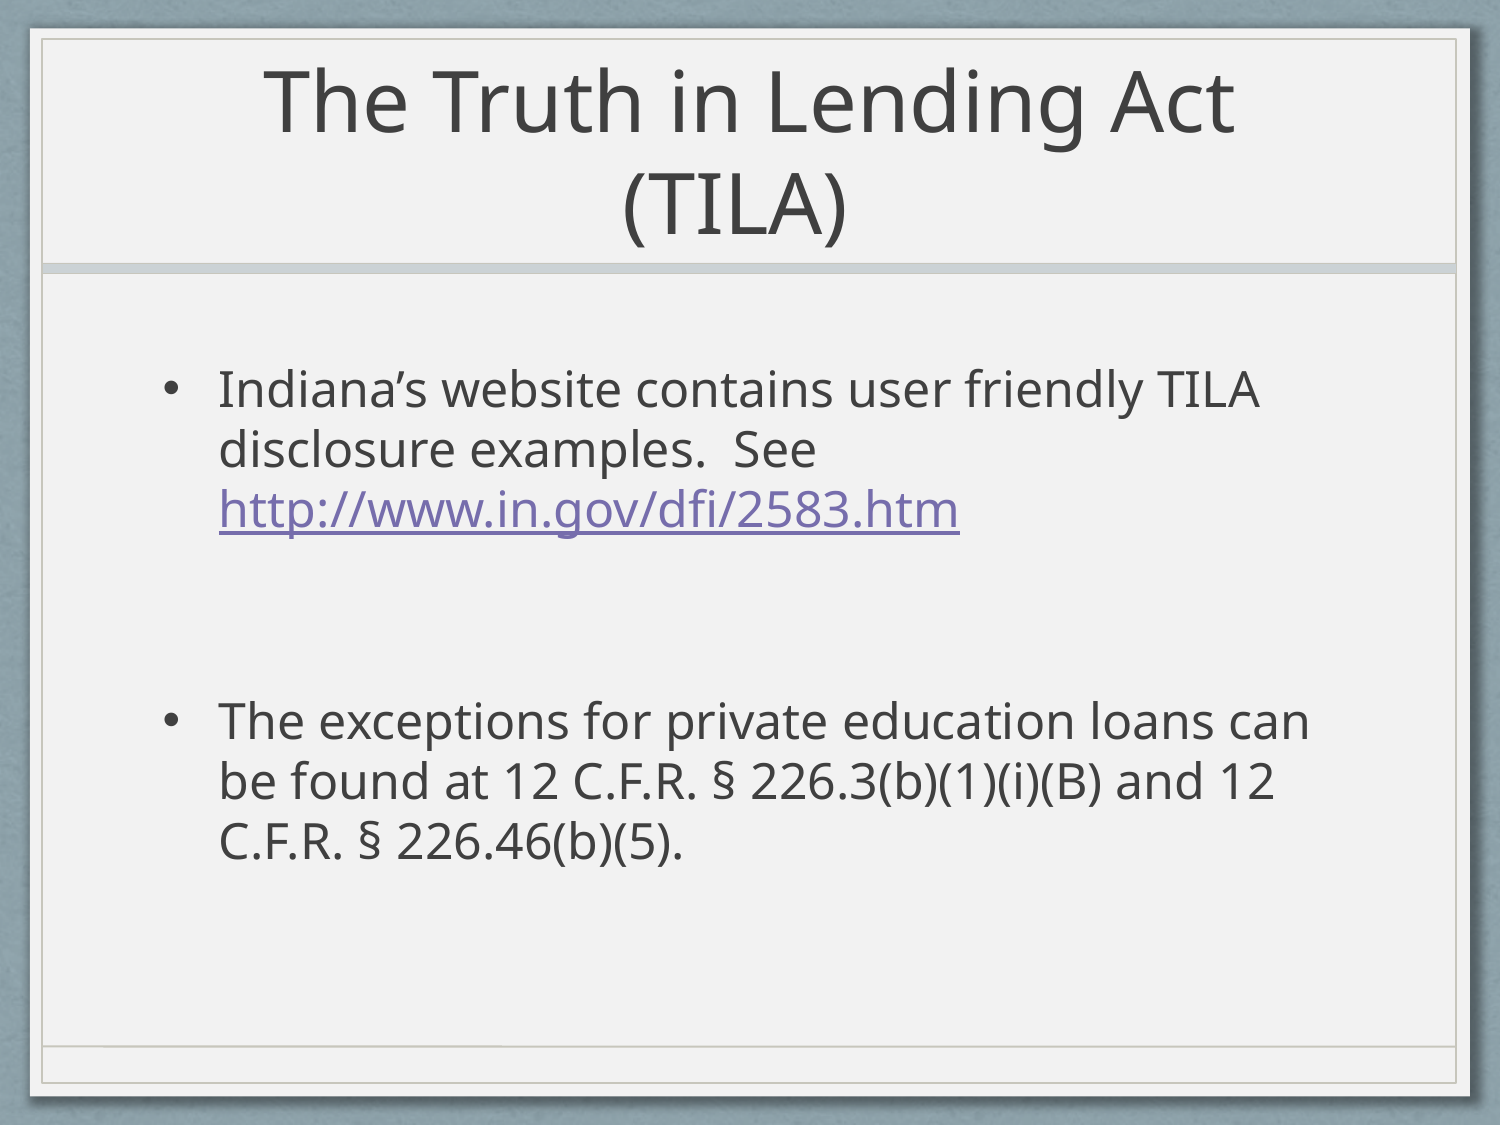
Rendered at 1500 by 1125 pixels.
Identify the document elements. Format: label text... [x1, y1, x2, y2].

list Indiana’s website contains user friendly TILA disclosure examples. See http://www.in.gov/dfi/2583.htm The exceptions for private education loans can be found at 12 C.F.R. § 226.3(b)(1)(i)(B) and 12 C.F.R. § 226.46(b)(5). [147, 350, 1353, 995]
title The Truth in Lending Act (TILA) [147, 40, 1353, 260]
